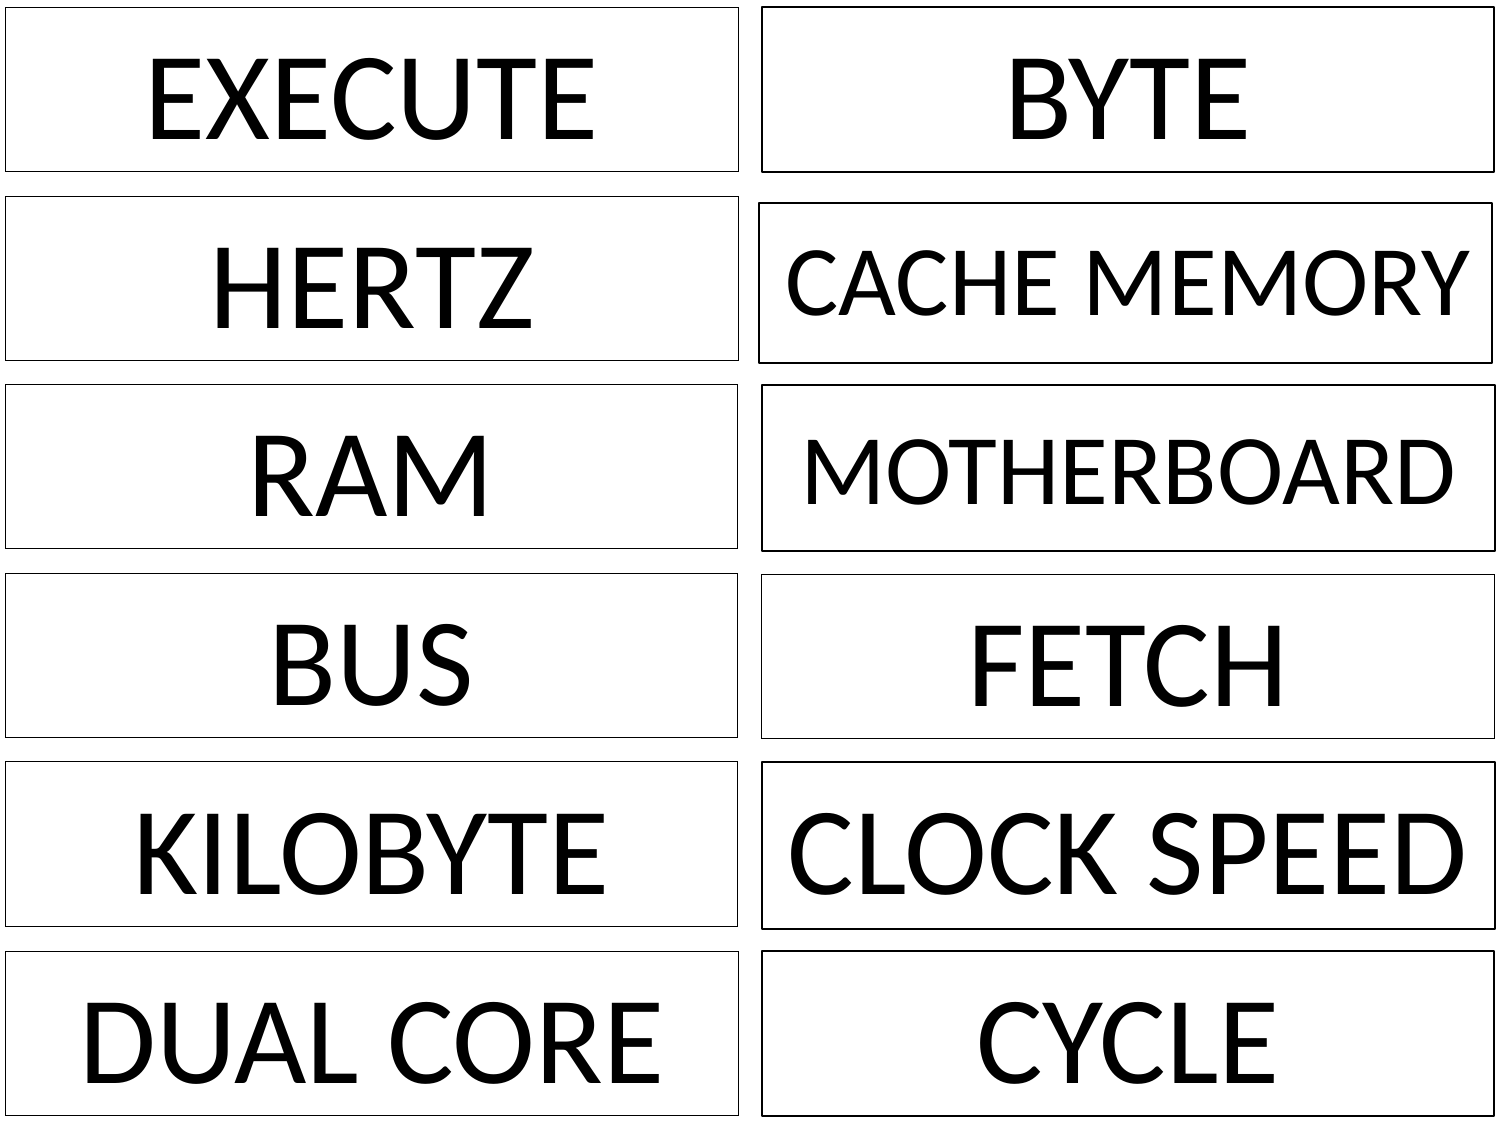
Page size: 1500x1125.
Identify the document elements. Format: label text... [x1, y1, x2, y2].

text_box [757, 201, 1494, 365]
text_box DUAL CORE [5, 951, 739, 1116]
text_box HERTZ [5, 196, 739, 361]
text_box BYTE [761, 7, 1495, 172]
text_box KILOBYTE [5, 761, 738, 927]
text_box [760, 383, 1497, 553]
text_box FETCH [761, 574, 1495, 739]
text_box CYCLE [761, 951, 1495, 1116]
text_box [760, 760, 1497, 931]
text_box BUS [5, 573, 738, 738]
text_box EXECUTE [5, 7, 739, 172]
text_box RAM [5, 384, 738, 549]
